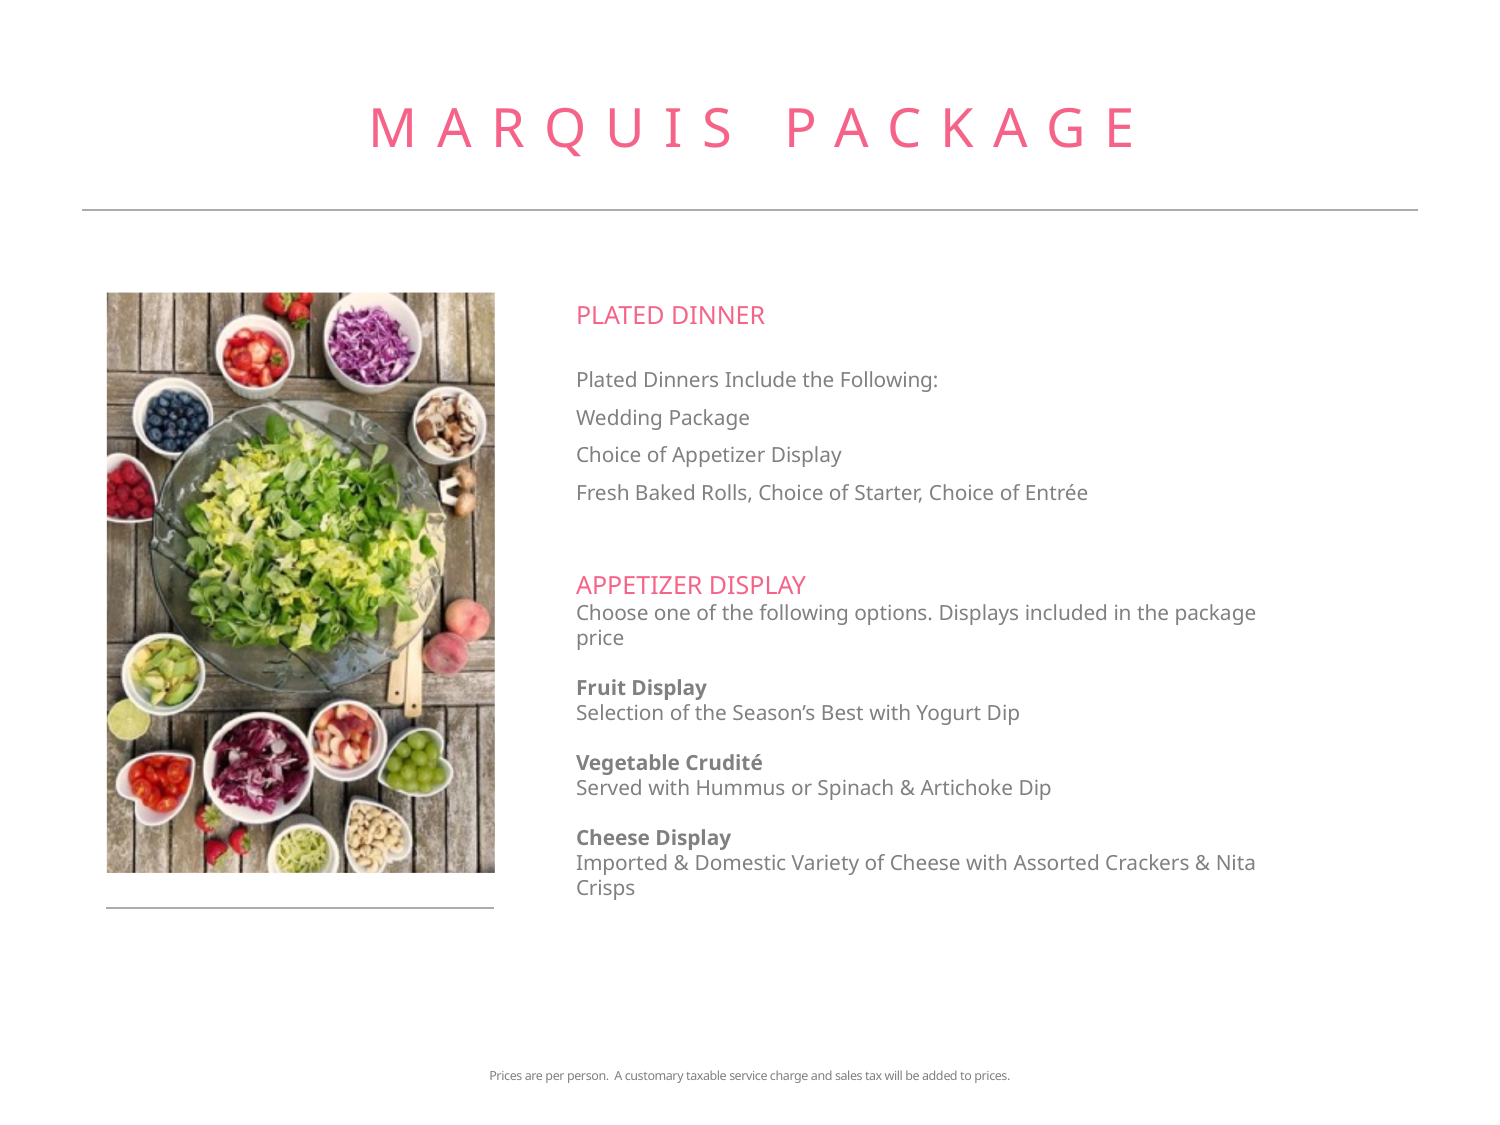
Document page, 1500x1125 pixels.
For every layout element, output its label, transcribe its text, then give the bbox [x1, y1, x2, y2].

picture [9, 293, 591, 872]
text_box APPETIZER DISPLAY Choose one of the following options. Displays included in the package price Fruit Display Selection of the Season’s Best with Yogurt Dip Vegetable Crudité Served with Hummus or Spinach & Artichoke Dip Cheese Display Imported & Domestic Variety of Cheese with Assorted Crackers & Nita Crisps [561, 562, 1312, 907]
text_box Prices are per person. A customary taxable service charge and sales tax will be added to prices. [0, 1066, 1500, 1084]
text_box PLATED DINNER Plated Dinners Include the Following: Wedding Package Choice of Appetizer Display Fresh Baked Rolls, Choice of Starter, Choice of Entrée [561, 292, 1312, 537]
text_box MARQUIS PACKAGE [4, 84, 1500, 167]
